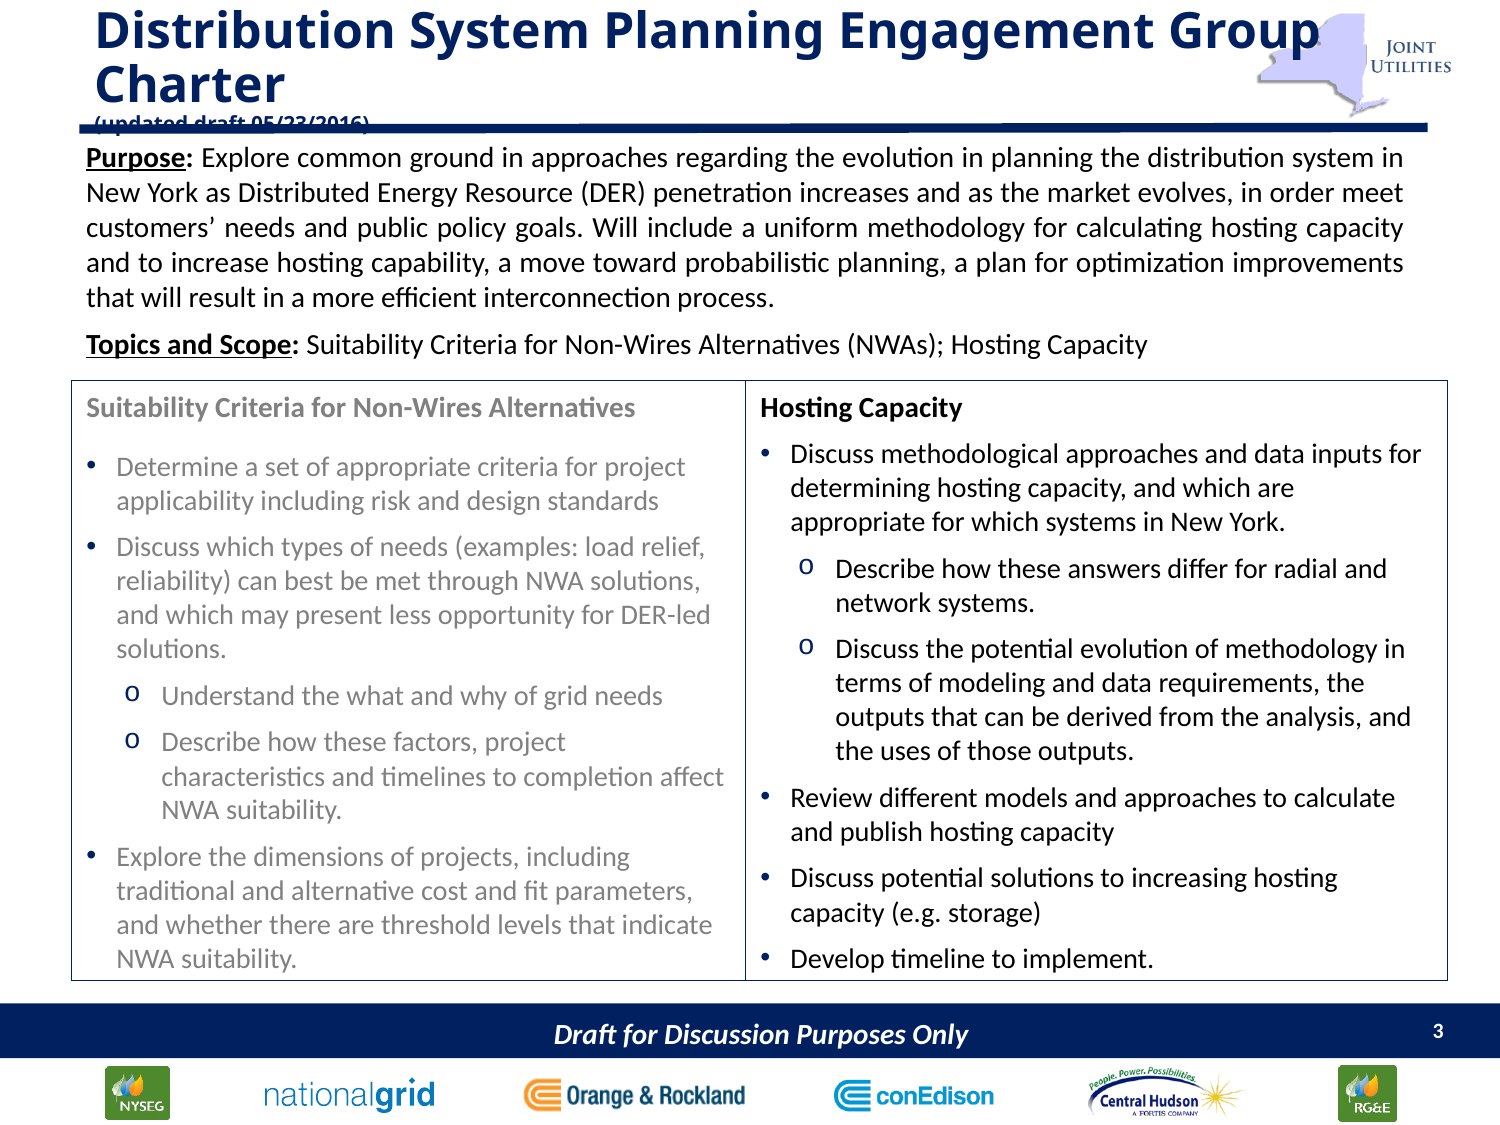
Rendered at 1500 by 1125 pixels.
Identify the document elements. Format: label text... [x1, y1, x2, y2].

picture [1086, 1065, 1247, 1120]
picture [1338, 1065, 1397, 1122]
text_box Purpose: Explore common ground in approaches regarding the evolution in planning the distribution system in New York as Distributed Energy Resource (DER) penetration increases and as the market evolves, in order meet customers’ needs and public policy goals. Will include a uniform methodology for calculating hosting capacity and to increase hosting capability, a move toward probabilistic planning, a plan for optimization improvements that will result in a more efficient interconnection process. Topics and Scope: Suitability Criteria for Non-Wires Alternatives (NWAs); Hosting Capacity [71, 130, 1420, 368]
picture [105, 1066, 170, 1120]
text_box Hosting Capacity Discuss methodological approaches and data inputs for determining hosting capacity, and which are appropriate for which systems in New York. Describe how these answers differ for radial and network systems. Discuss the potential evolution of methodology in terms of modeling and data requirements, the outputs that can be derived from the analysis, and the uses of those outputs. Review different models and approaches to calculate and publish hosting capacity Discuss potential solutions to increasing hosting capacity (e.g. storage) Develop timeline to implement. [746, 380, 1448, 981]
picture [262, 1074, 437, 1116]
picture [1252, 10, 1461, 122]
picture [520, 1074, 749, 1116]
text_box Suitability Criteria for Non-Wires Alternatives Determine a set of appropriate criteria for project applicability including risk and design standards Discuss which types of needs (examples: load relief, reliability) can best be met through NWA solutions, and which may present less opportunity for DER-led solutions. Understand the what and why of grid needs Describe how these factors, project characteristics and timelines to completion affect NWA suitability. Explore the dimensions of projects, including traditional and alternative cost and fit parameters, and whether there are threshold levels that indicate NWA suitability. [71, 380, 746, 981]
picture [832, 1078, 994, 1112]
title Distribution System Planning Engagement Group Charter (updated draft 05/23/2016) [79, 19, 1428, 121]
